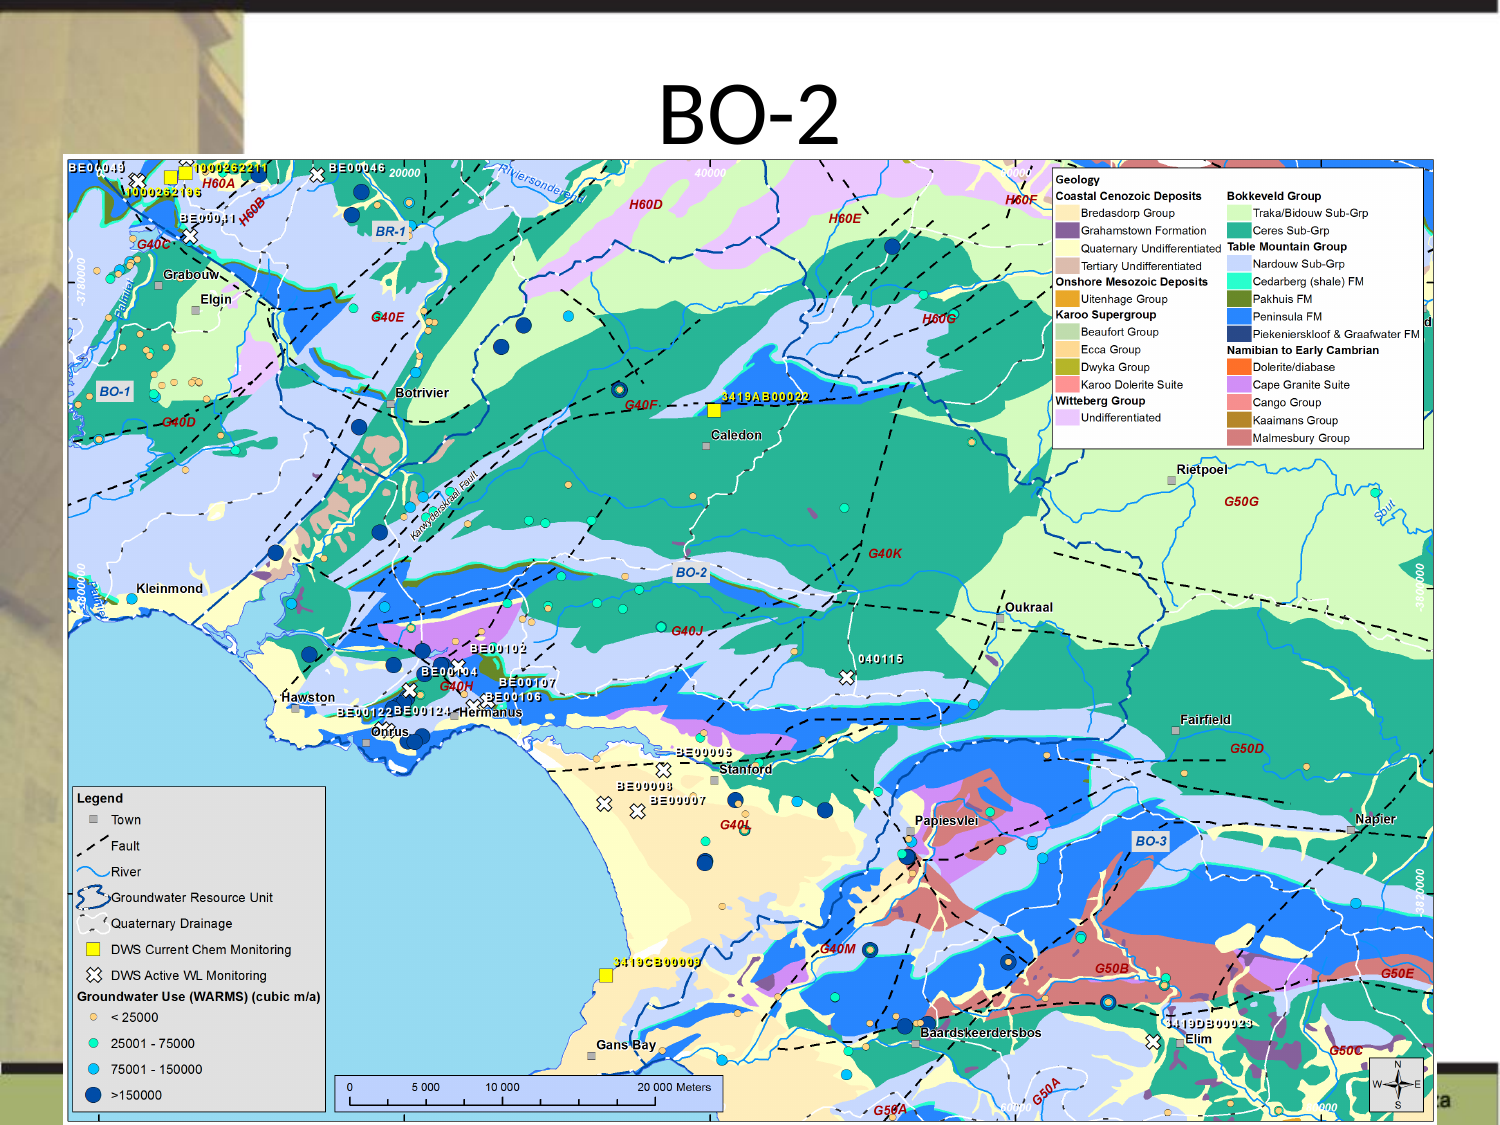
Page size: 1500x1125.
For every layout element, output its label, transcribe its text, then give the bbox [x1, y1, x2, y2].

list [63, 154, 1437, 1125]
picture [0, 0, 1500, 1125]
title BO-2 [75, 45, 1425, 153]
